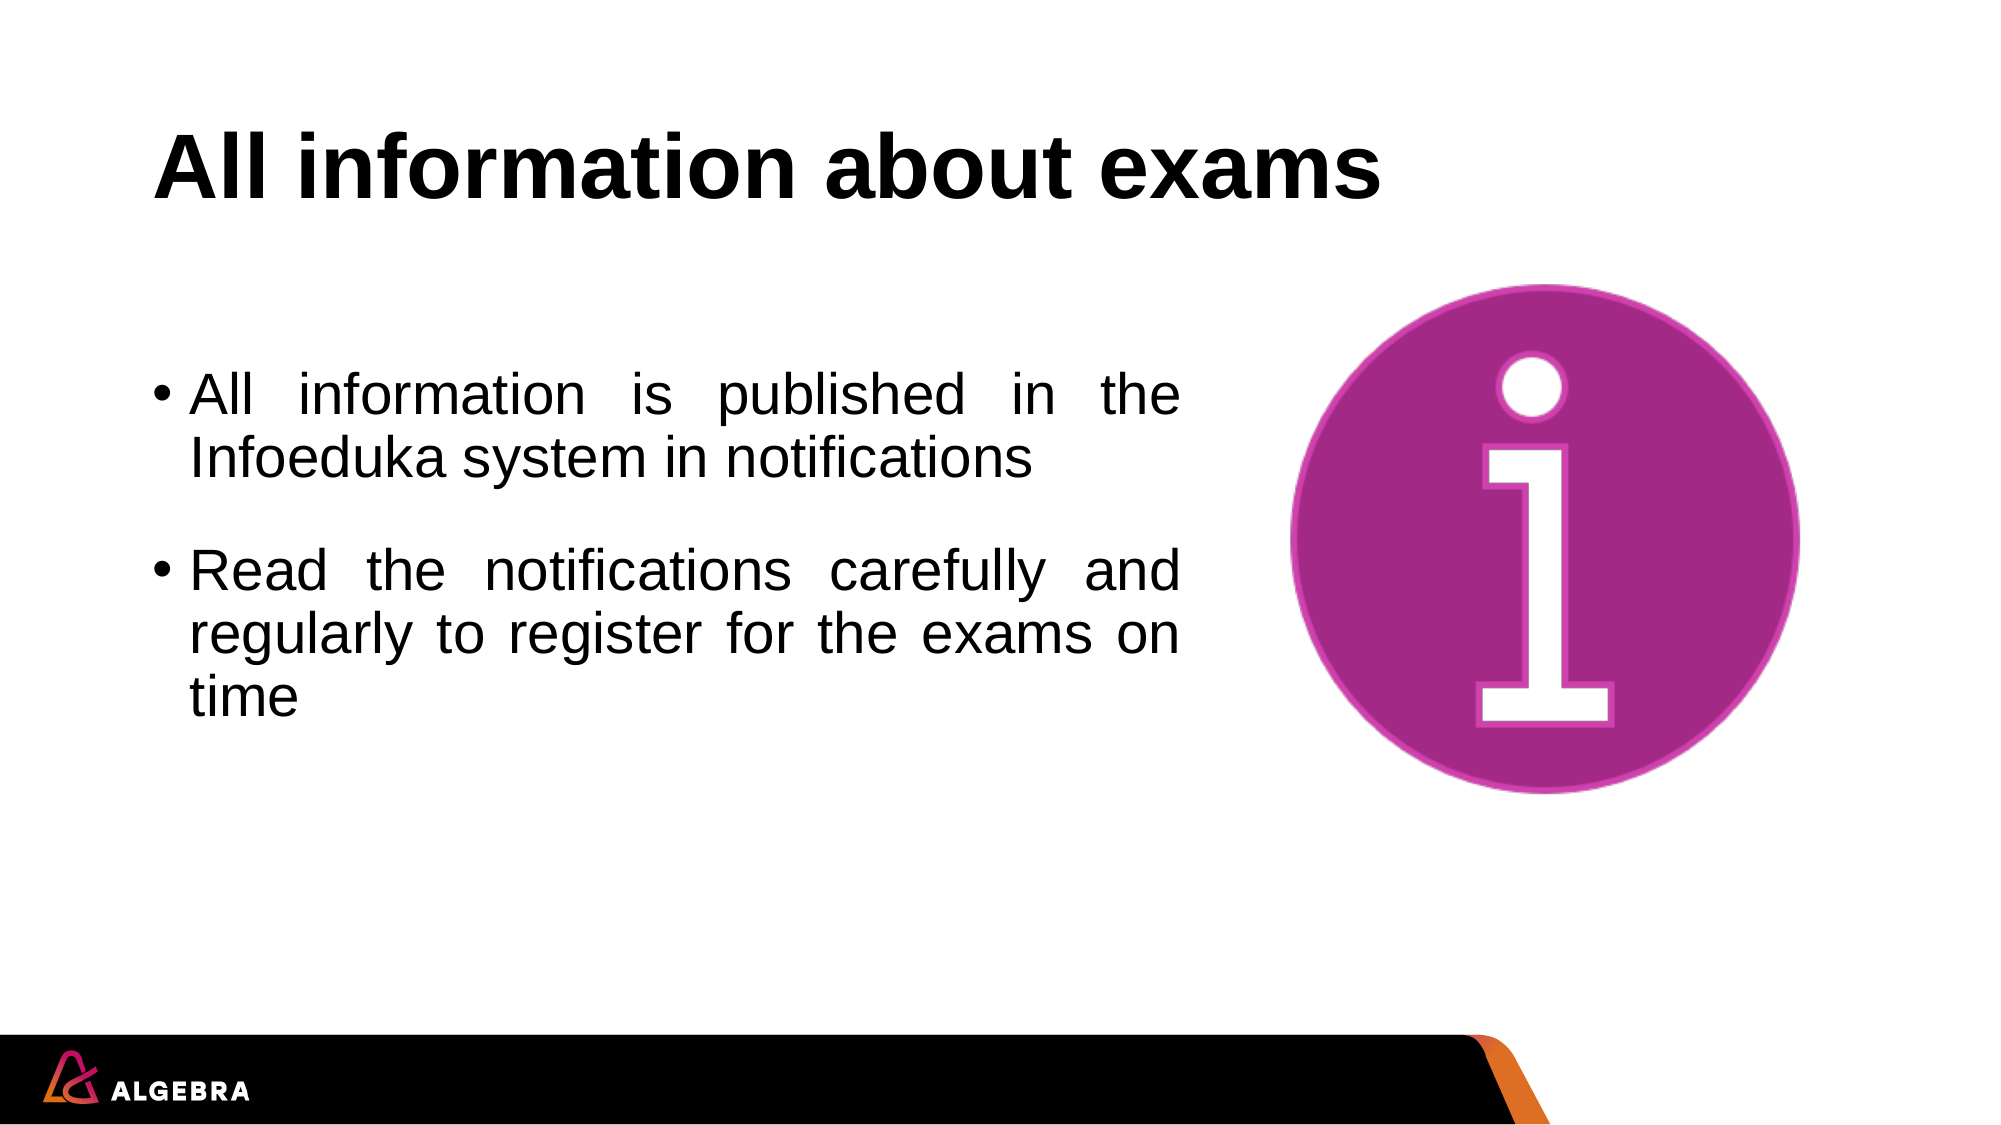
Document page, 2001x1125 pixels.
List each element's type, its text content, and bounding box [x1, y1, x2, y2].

list All information is published in the Infoeduka system in notifications Read the notifications carefully and regularly to register for the exams on time [137, 357, 1198, 1014]
picture [1228, 222, 1863, 857]
picture [0, 1034, 1733, 1125]
title All information about exams [137, 59, 1863, 278]
